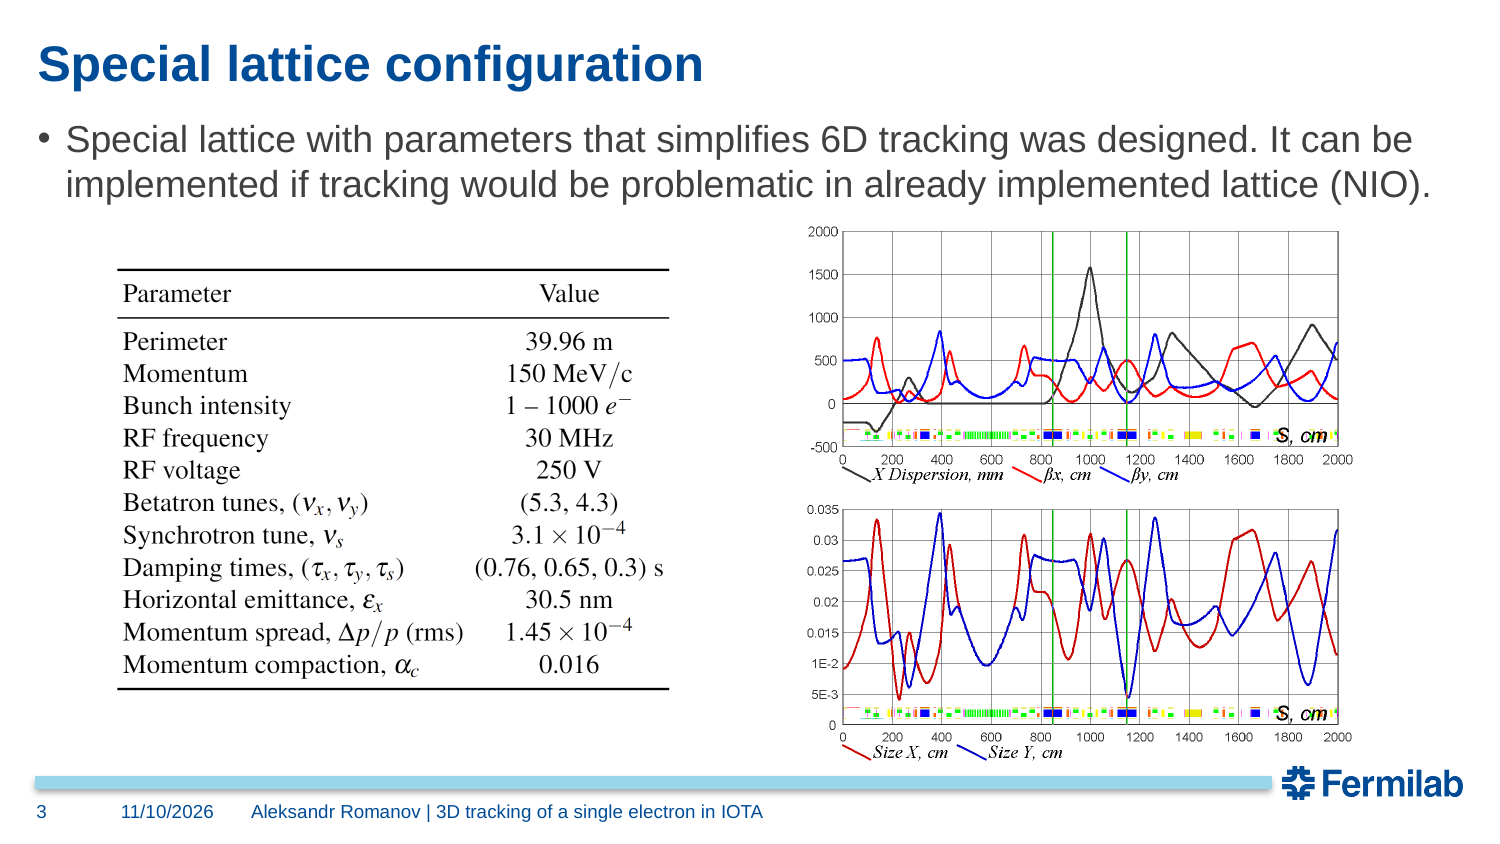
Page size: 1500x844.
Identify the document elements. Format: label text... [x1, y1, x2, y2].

title Special lattice configuration [37, 12, 1463, 92]
footer Aleksandr Romanov | 3D tracking of a single electron in IOTA [251, 800, 1279, 831]
picture [1282, 766, 1463, 800]
picture [797, 501, 1366, 764]
picture [104, 253, 682, 700]
slide_number 3 [36, 800, 105, 830]
list Special lattice with parameters that simplifies 6D tracking was designed. It can be implemented if tracking would be problematic in already implemented lattice (NIO). [37, 114, 1461, 742]
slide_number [120, 800, 232, 830]
picture [797, 223, 1366, 486]
